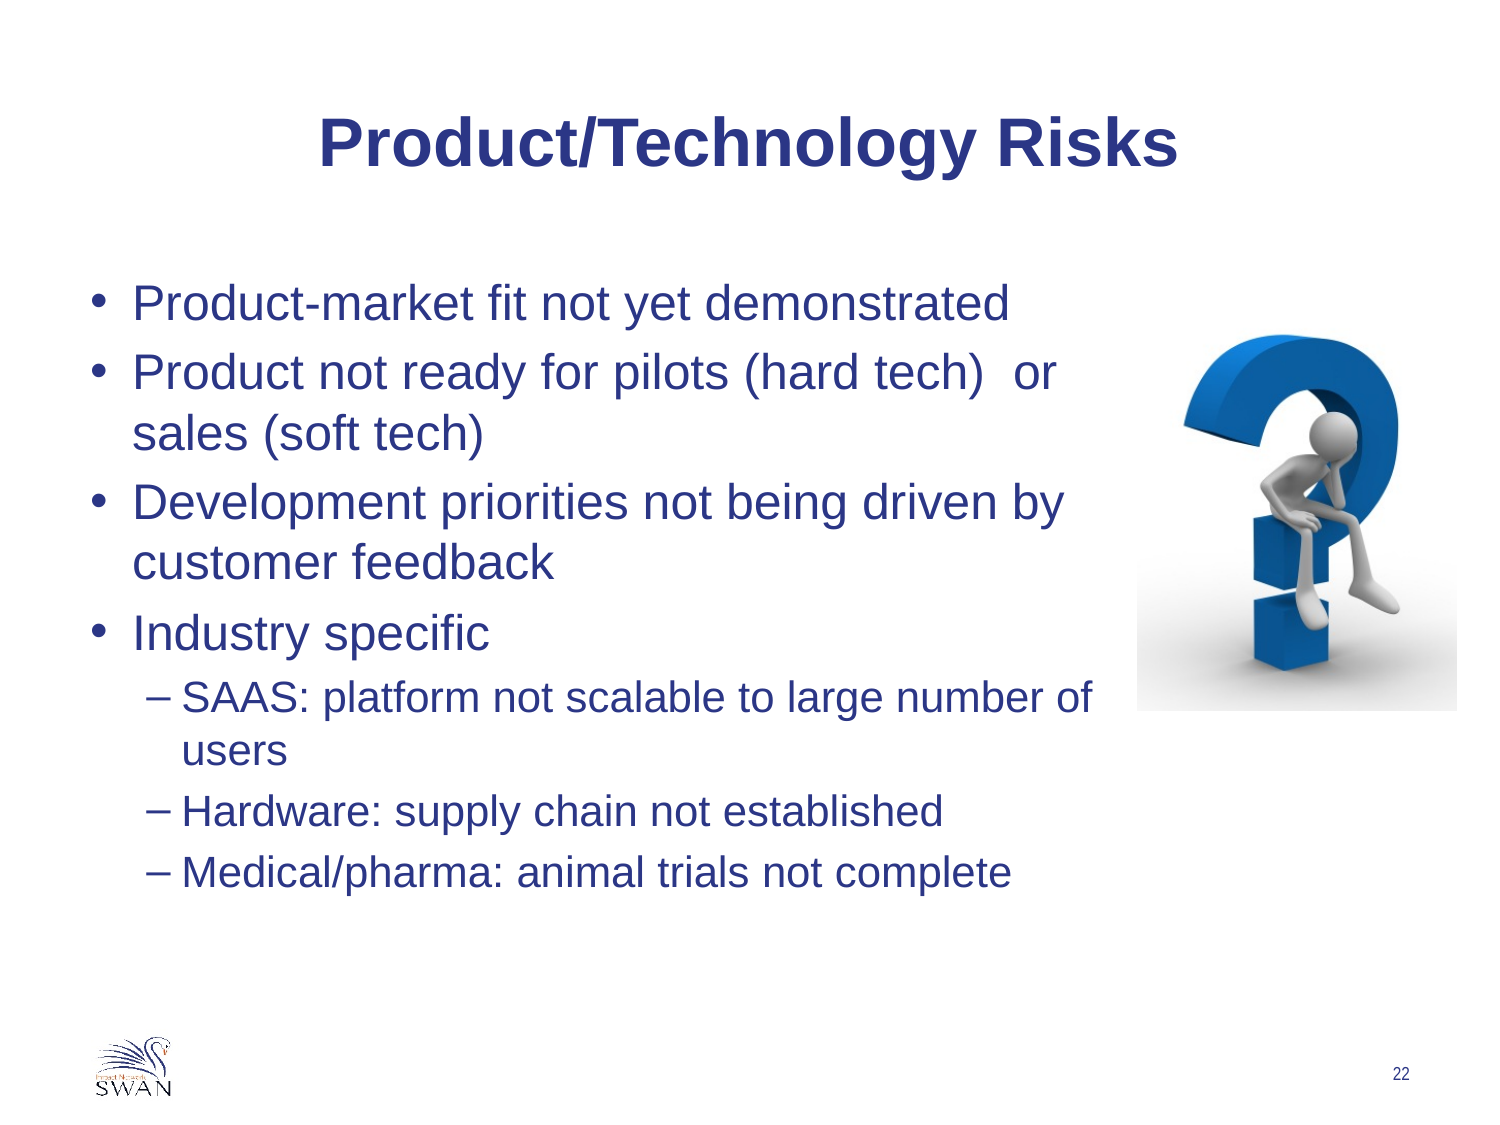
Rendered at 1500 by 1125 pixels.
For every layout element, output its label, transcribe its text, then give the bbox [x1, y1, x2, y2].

slide_number 22 [1337, 1042, 1425, 1103]
title Product/Technology Risks [75, 45, 1425, 233]
picture [1137, 312, 1457, 711]
picture [58, 1007, 207, 1125]
list Product-market fit not yet demonstrated Product not ready for pilots (hard tech) or sales (soft tech) Development priorities not being driven by customer feedback Industry specific SAAS: platform not scalable to large number of users Hardware: supply chain not established Medical/pharma: animal trials not complete [75, 262, 1125, 1005]
